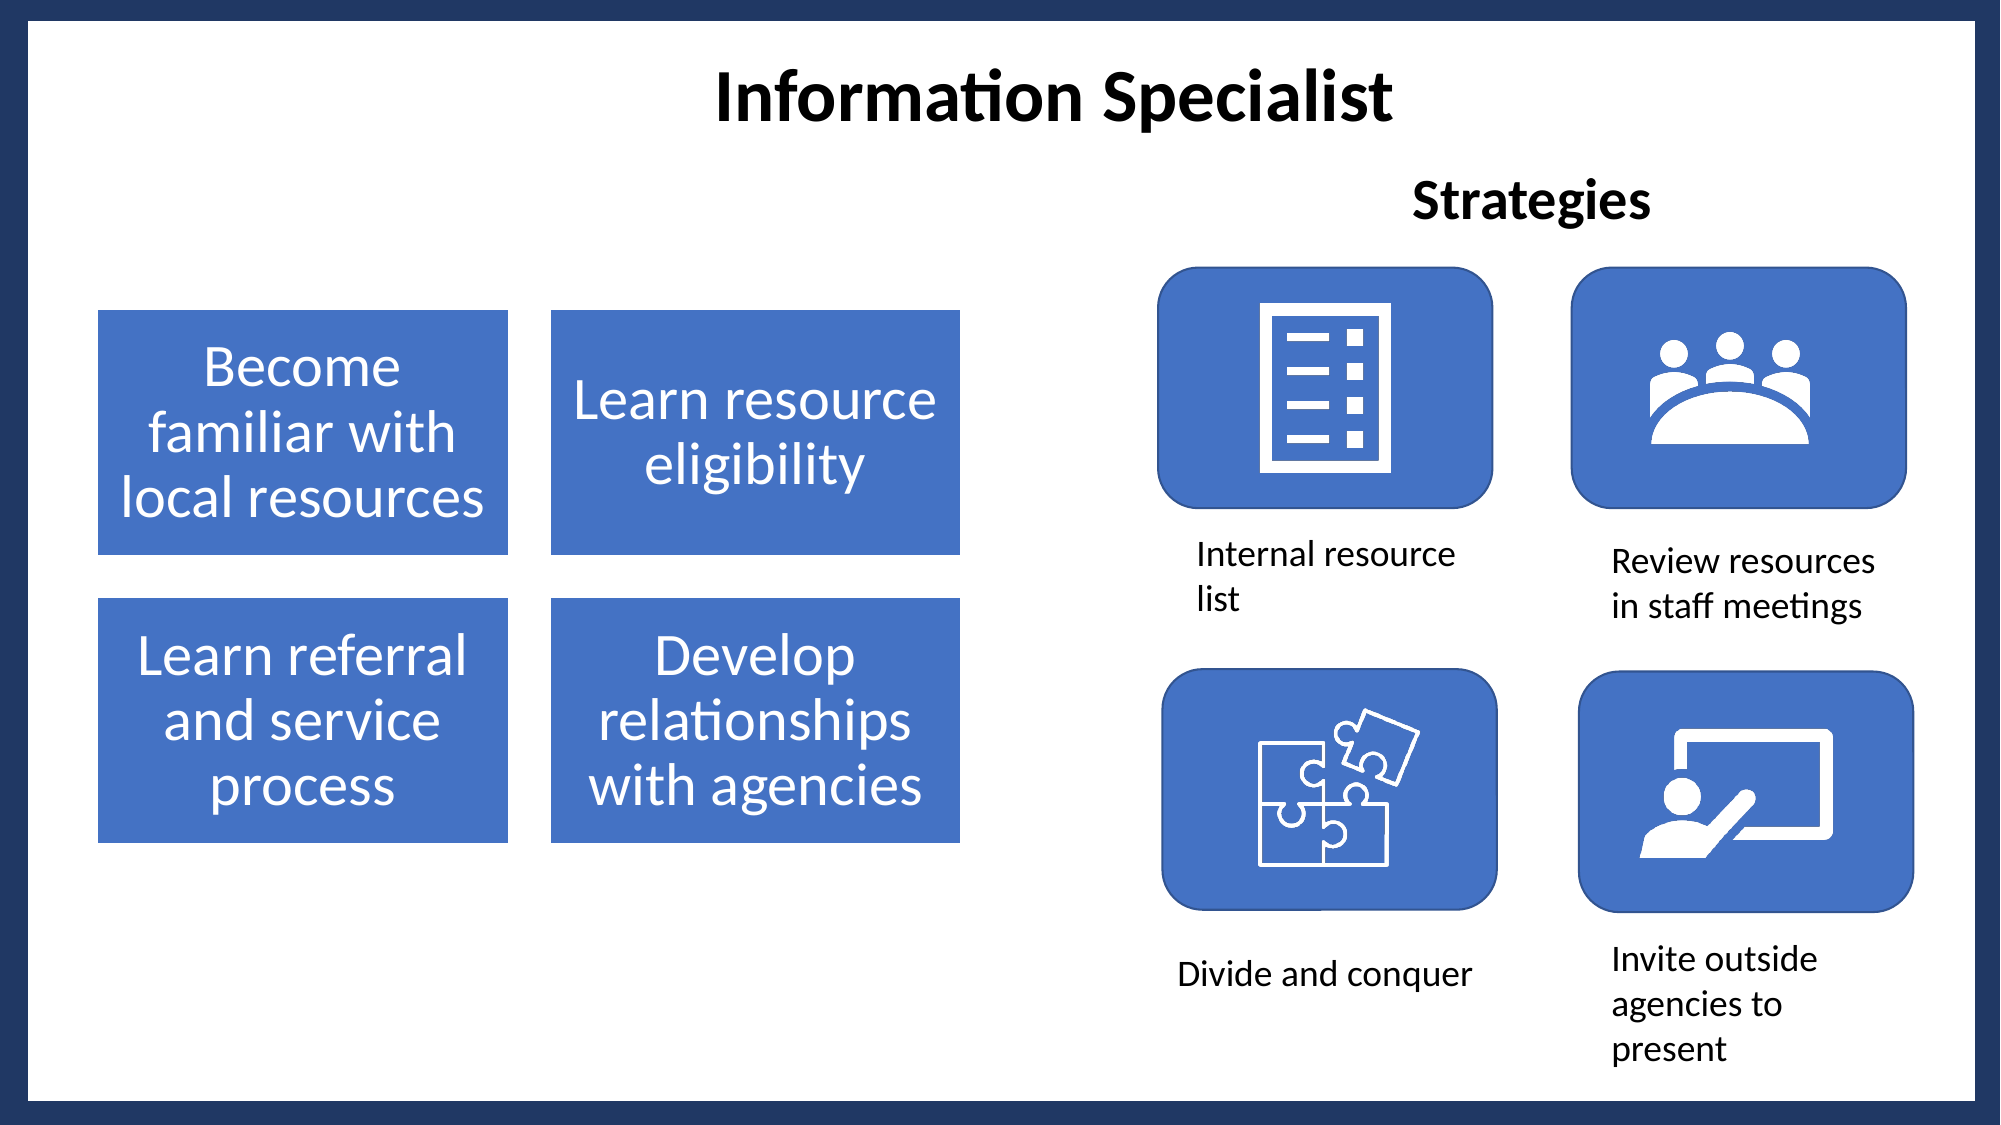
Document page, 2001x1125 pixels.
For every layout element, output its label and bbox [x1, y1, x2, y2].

text_box [1158, 267, 1493, 509]
text_box [1578, 671, 1914, 913]
text_box [1162, 669, 1497, 910]
text_box [6, 0, 1997, 1123]
text_box [1571, 267, 1907, 509]
